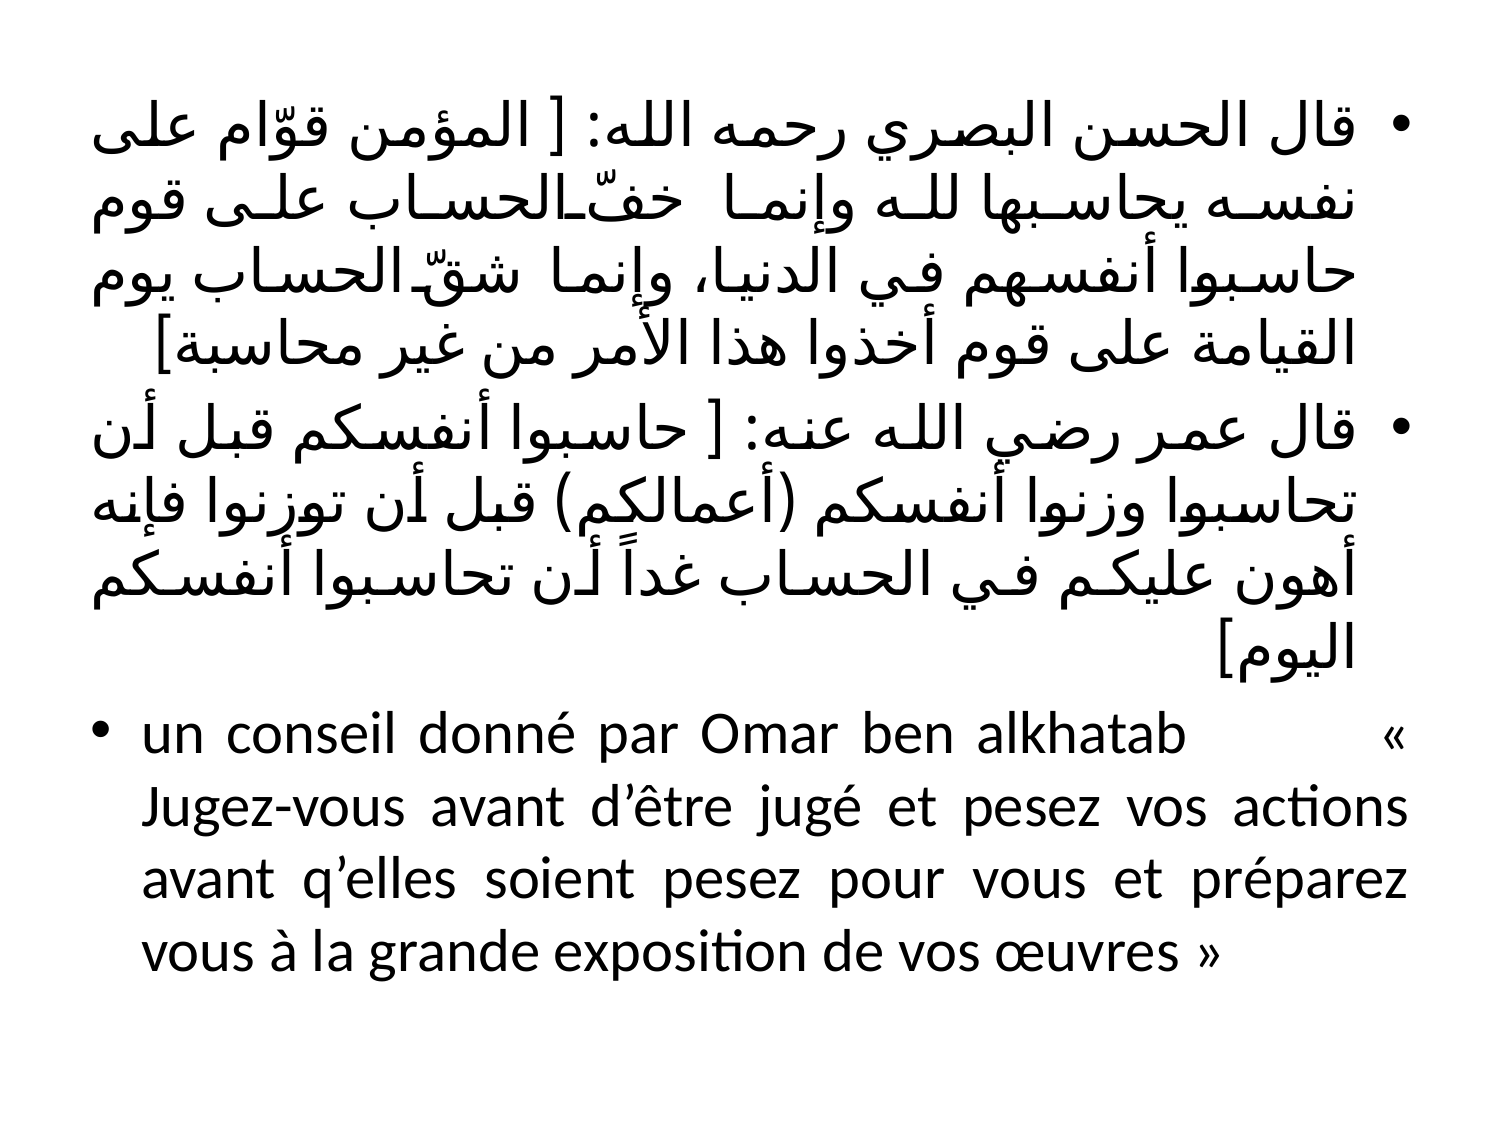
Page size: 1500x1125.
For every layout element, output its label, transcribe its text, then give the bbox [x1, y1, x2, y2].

list قال الحسن البصري رحمه الله: [ المؤمن قوّام على نفسه يحاسبها لله وإنما خفّ الحساب على قوم حاسبوا أنفسهم في الدنيا، وإنما شقّ الحساب يوم القيامة على قوم أخذوا هذا الأمر من غير محاسبة] قال عمر رضي الله عنه: [ حاسبوا أنفسكم قبل أن تحاسبوا وزنوا أنفسكم (أعمالكم) قبل أن توزنوا فإنه أهون عليكم في الحساب غداً أن تحاسبوا أنفسكم اليوم] un conseil donné par Omar ben alkhatab « Jugez-vous avant d’être jugé et pesez vos actions avant q’elles soient pesez pour vous et préparez vous à la grande exposition de vos œuvres » [75, 78, 1425, 1005]
